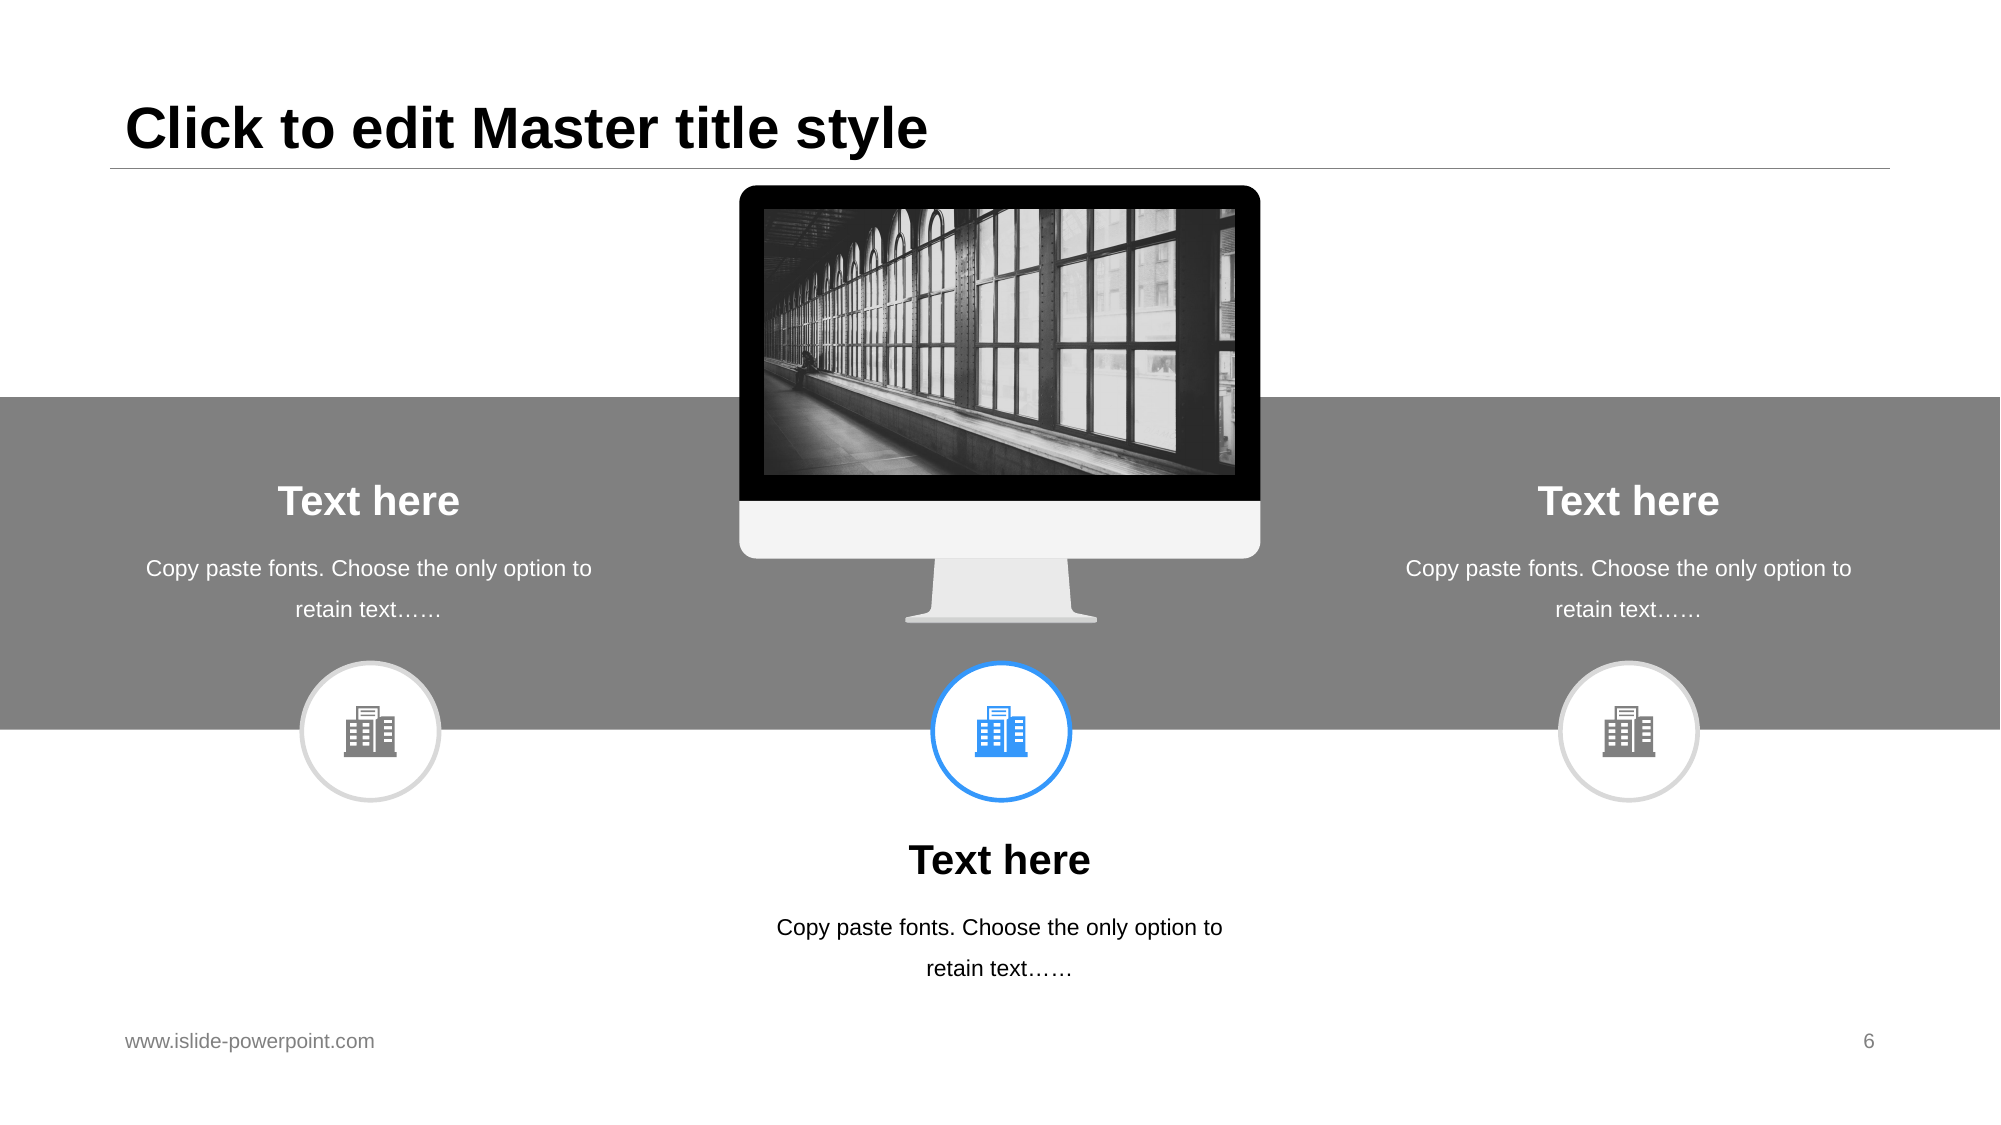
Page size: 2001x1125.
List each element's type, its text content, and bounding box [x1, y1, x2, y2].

footer www.islide-powerpoint.com [109, 1023, 790, 1058]
slide_number 6 [1412, 1023, 1890, 1058]
title Click to edit Master title style [109, 0, 1890, 169]
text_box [0, 185, 2000, 1007]
